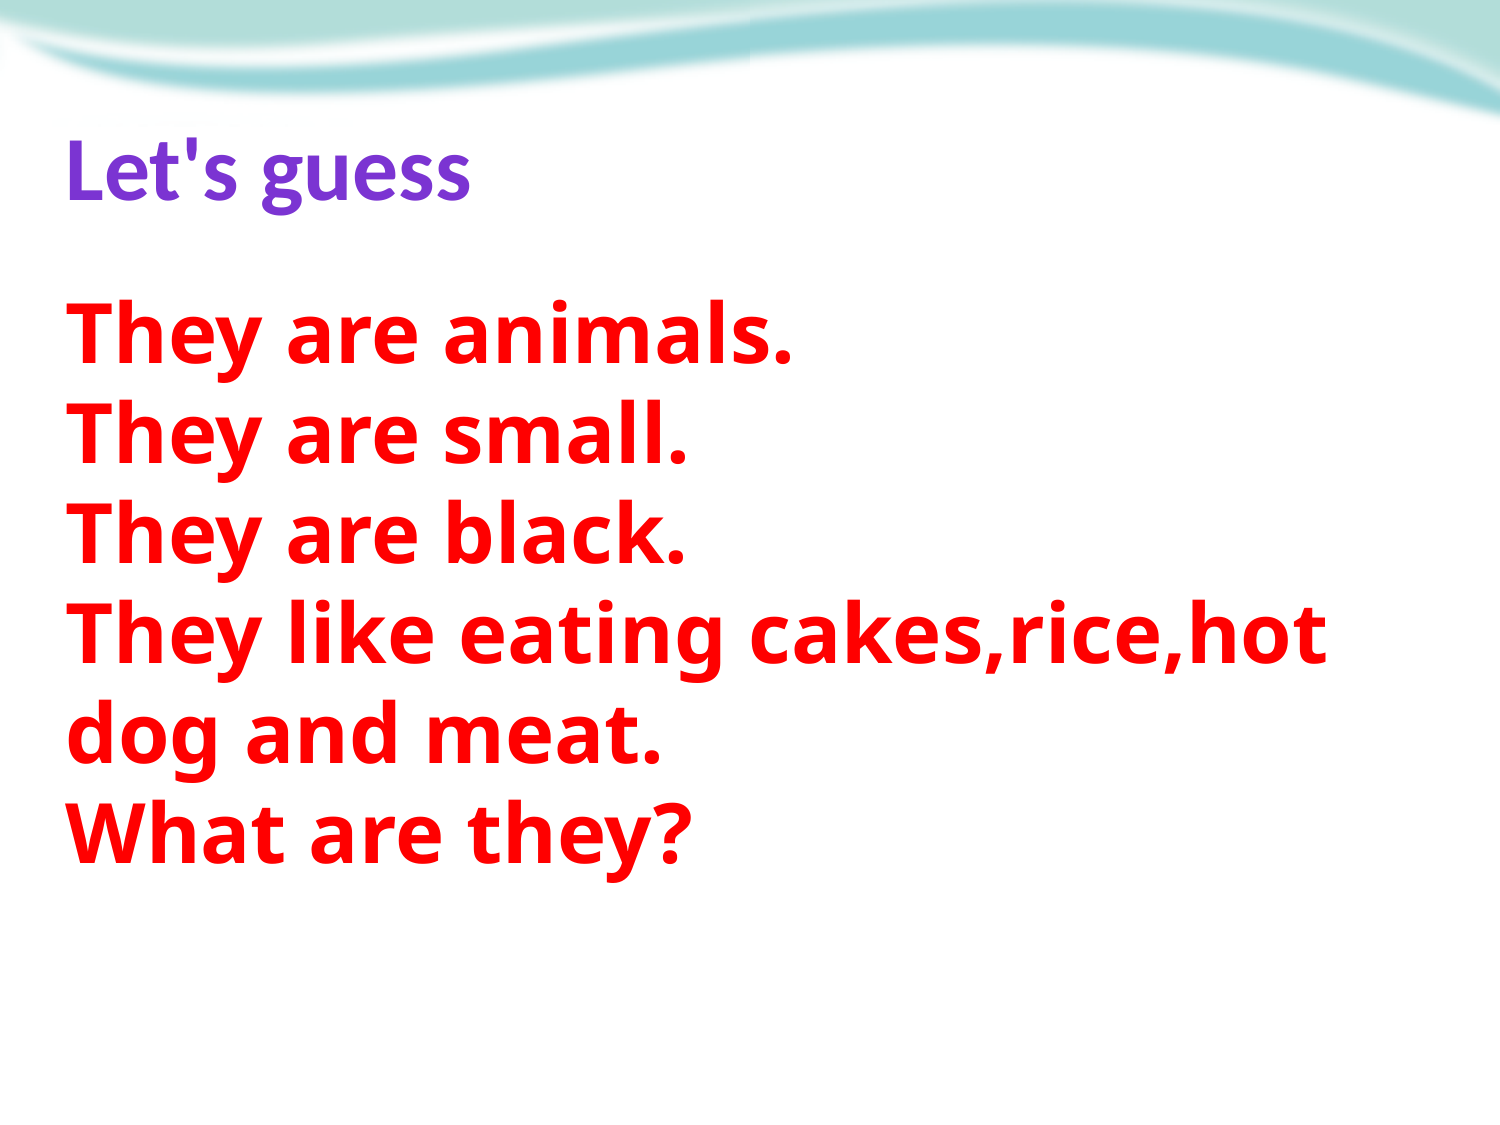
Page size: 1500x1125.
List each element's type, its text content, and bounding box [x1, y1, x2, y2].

text_box They are animals. They are small. They are black. They like eating cakes,rice,hot dog and meat. What are they? [50, 273, 1489, 888]
picture [0, 0, 1500, 127]
text_box Let's guess [50, 101, 1024, 227]
